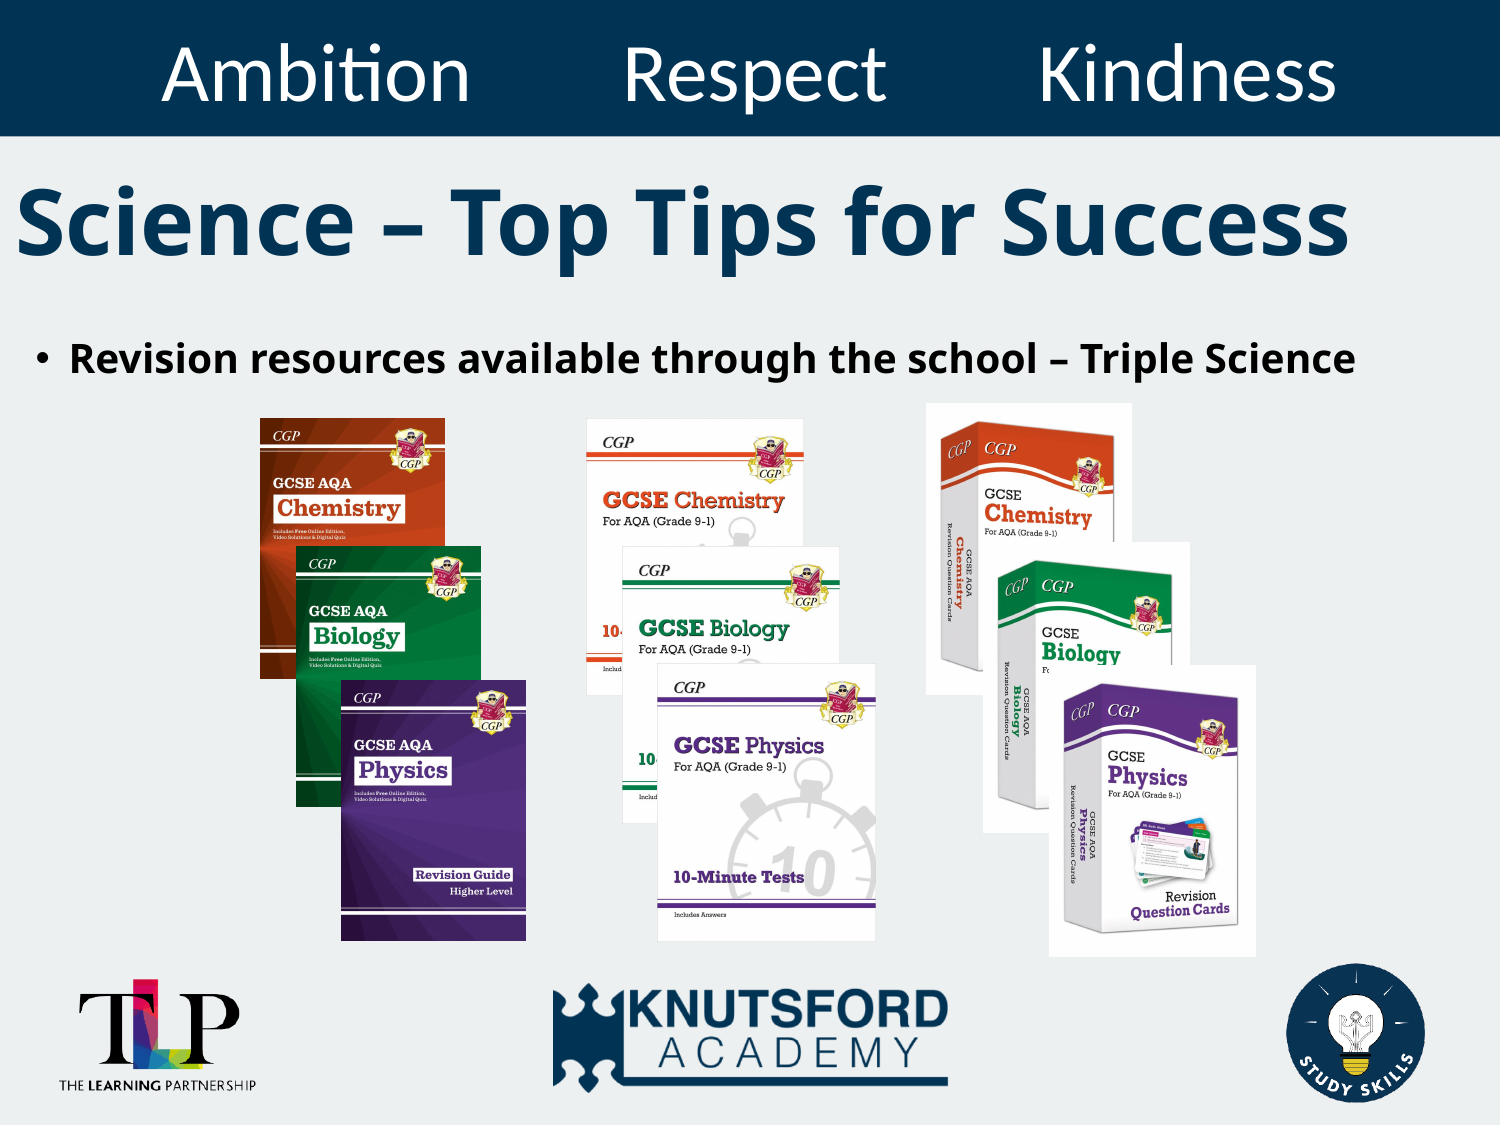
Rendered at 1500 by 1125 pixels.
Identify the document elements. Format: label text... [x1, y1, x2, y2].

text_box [925, 403, 1256, 957]
picture [543, 983, 957, 1097]
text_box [586, 418, 876, 942]
picture [1286, 963, 1425, 1109]
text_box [260, 418, 526, 941]
text_box Revision resources available through the school – Triple Science [24, 319, 1378, 855]
title Science – Top Tips for Success [0, 151, 1397, 300]
picture [46, 968, 266, 1102]
